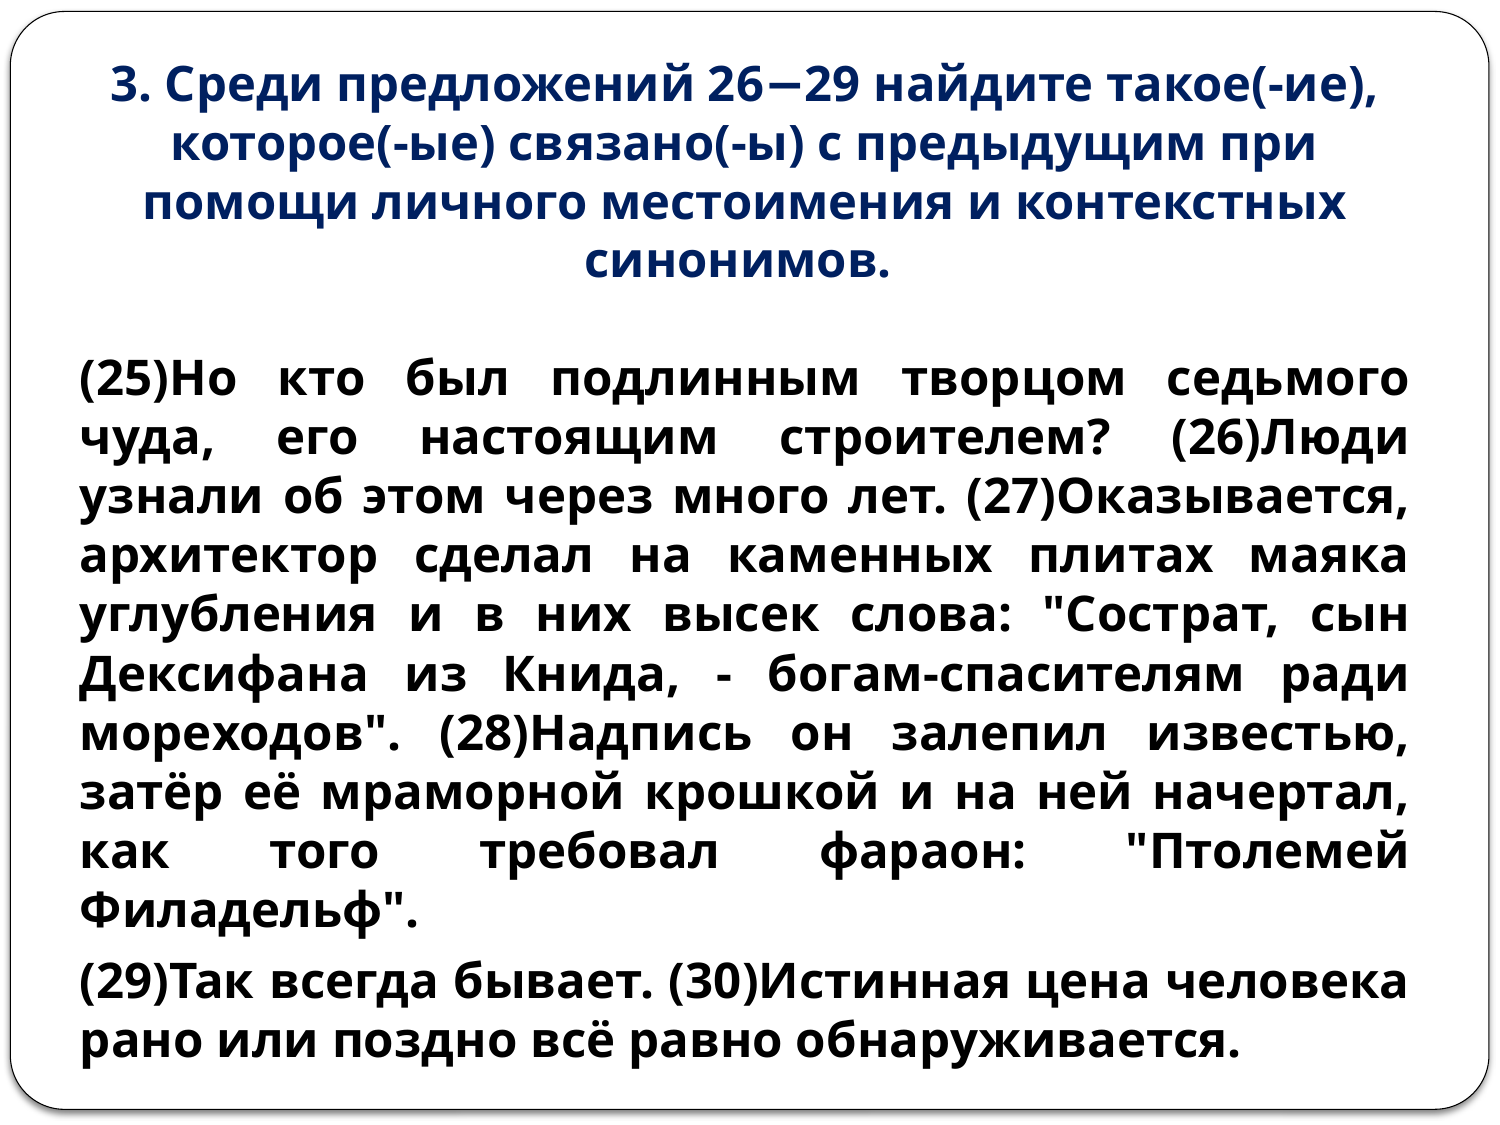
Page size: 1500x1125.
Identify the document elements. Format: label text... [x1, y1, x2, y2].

list (25)Но кто был подлинным творцом седьмого чуда, его настоящим строителем? (26)Люди узнали об этом через много лет. (27)Оказывается, архитектор сделал на каменных плитах маяка углубления и в них высек слова: "Сострат, сын Дексифана из Книда, - богам-спасителям ради мореходов". (28)Надпись он залепил известью, затёр её мраморной крошкой и на ней начертал, как того требовал фараон: "Птолемей Филадельф". (29)Так всегда бывает. (30)Истинная цена человека рано или поздно всё равно обнаруживается. [64, 337, 1426, 1107]
title 3. Среди предложений 26−29 найдите такое(-ие), которое(-ые) связано(-ы) с предыдущим при помощи личного местоимения и контекстных синонимов. [64, 44, 1426, 303]
